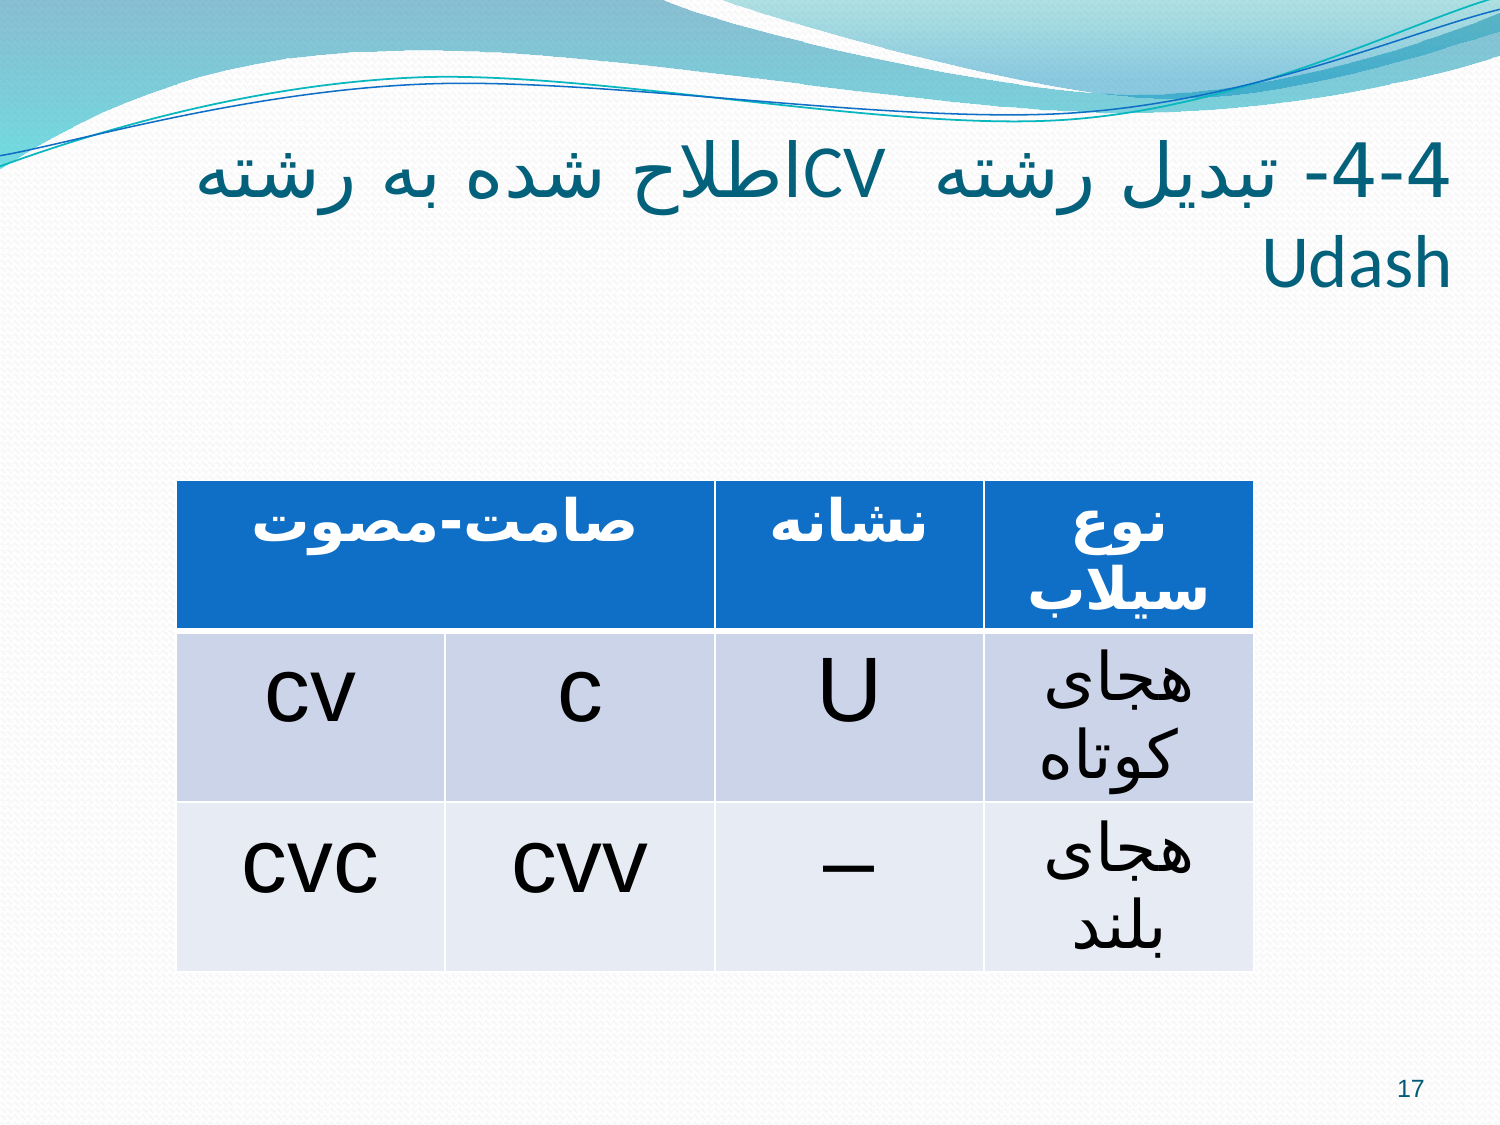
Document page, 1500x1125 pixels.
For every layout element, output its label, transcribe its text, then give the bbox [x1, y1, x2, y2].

table_cell – [716, 803, 983, 971]
table_cell هجای کوتاه [985, 634, 1253, 801]
slide_number 17 [1299, 1042, 1425, 1103]
table_cell cvc [177, 803, 444, 971]
table_header نوع سیلاب [985, 481, 1253, 628]
table_header صامت-مصوت [177, 481, 714, 628]
table_header نشانه [716, 481, 983, 628]
table_cell cv [177, 634, 444, 801]
table_cell هجای بلند [985, 803, 1253, 971]
table_cell c [446, 634, 714, 801]
table_cell cvv [446, 803, 714, 971]
table_cell U [716, 634, 983, 801]
title 4-4- تبدیل رشته CVاطلاح شده به رشته Udash [46, 115, 1454, 303]
